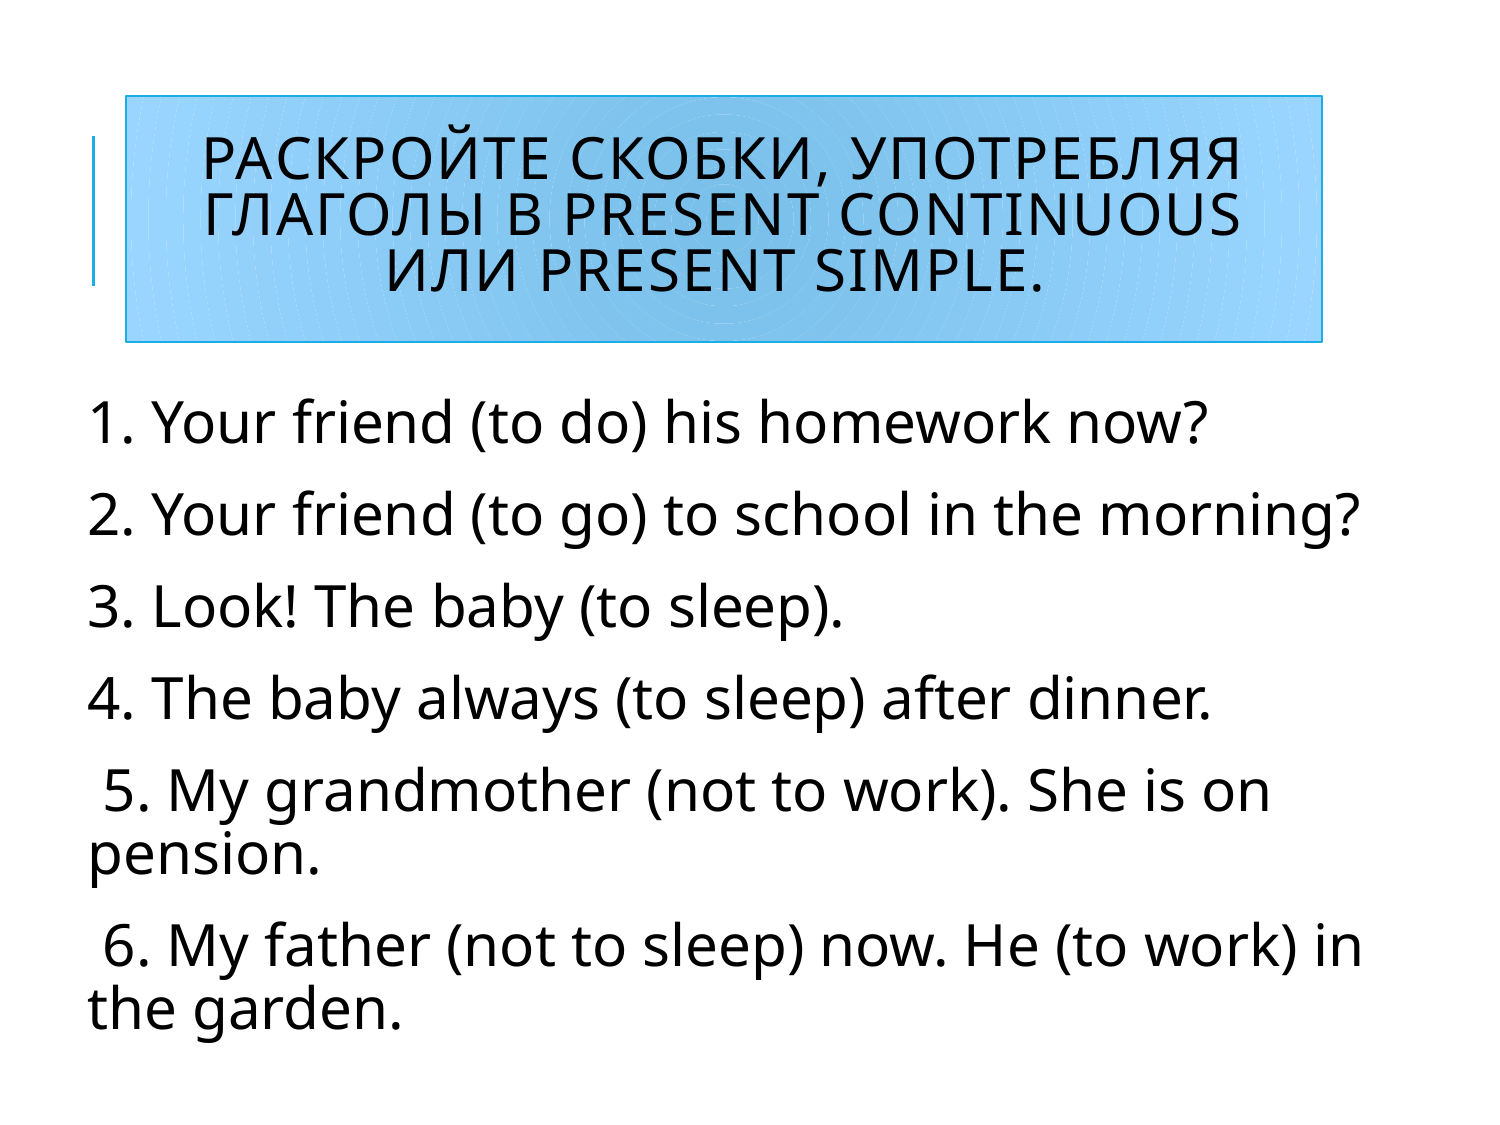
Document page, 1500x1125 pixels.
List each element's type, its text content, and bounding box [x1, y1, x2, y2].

title Раскройте скобки, употребляя глаголы в Present Continuous или Present Simple. [125, 95, 1323, 343]
list 1. Your friend (to do) his homework now? 2. Your friend (to go) to school in the morning? 3. Look! The baby (to sleep). 4. The baby always (to sleep) after dinner. 5. My grandmother (not to work). She is on pension. 6. My father (not to sleep) now. He (to work) in the garden. [64, 385, 1447, 1125]
